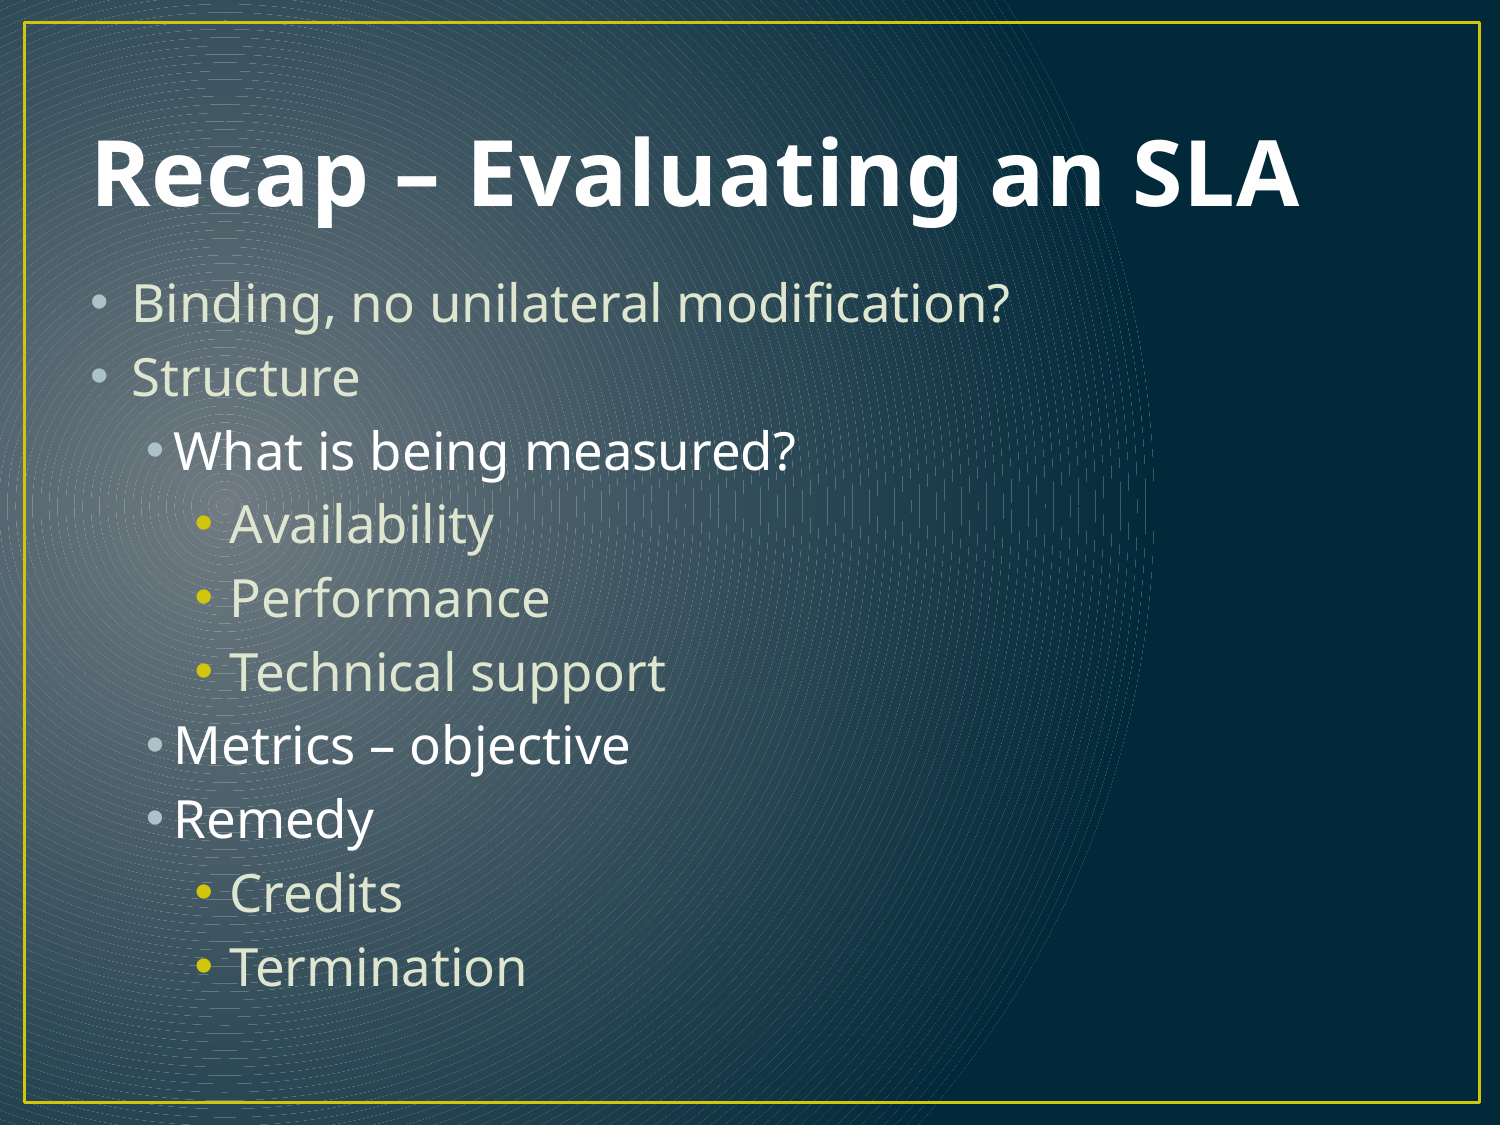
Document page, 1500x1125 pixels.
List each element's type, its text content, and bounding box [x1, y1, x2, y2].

title Recap – Evaluating an SLA [75, 45, 1425, 233]
list Binding, no unilateral modification? Structure What is being measured? Availability Performance Technical support Metrics – objective Remedy Credits Termination [75, 262, 1425, 1005]
